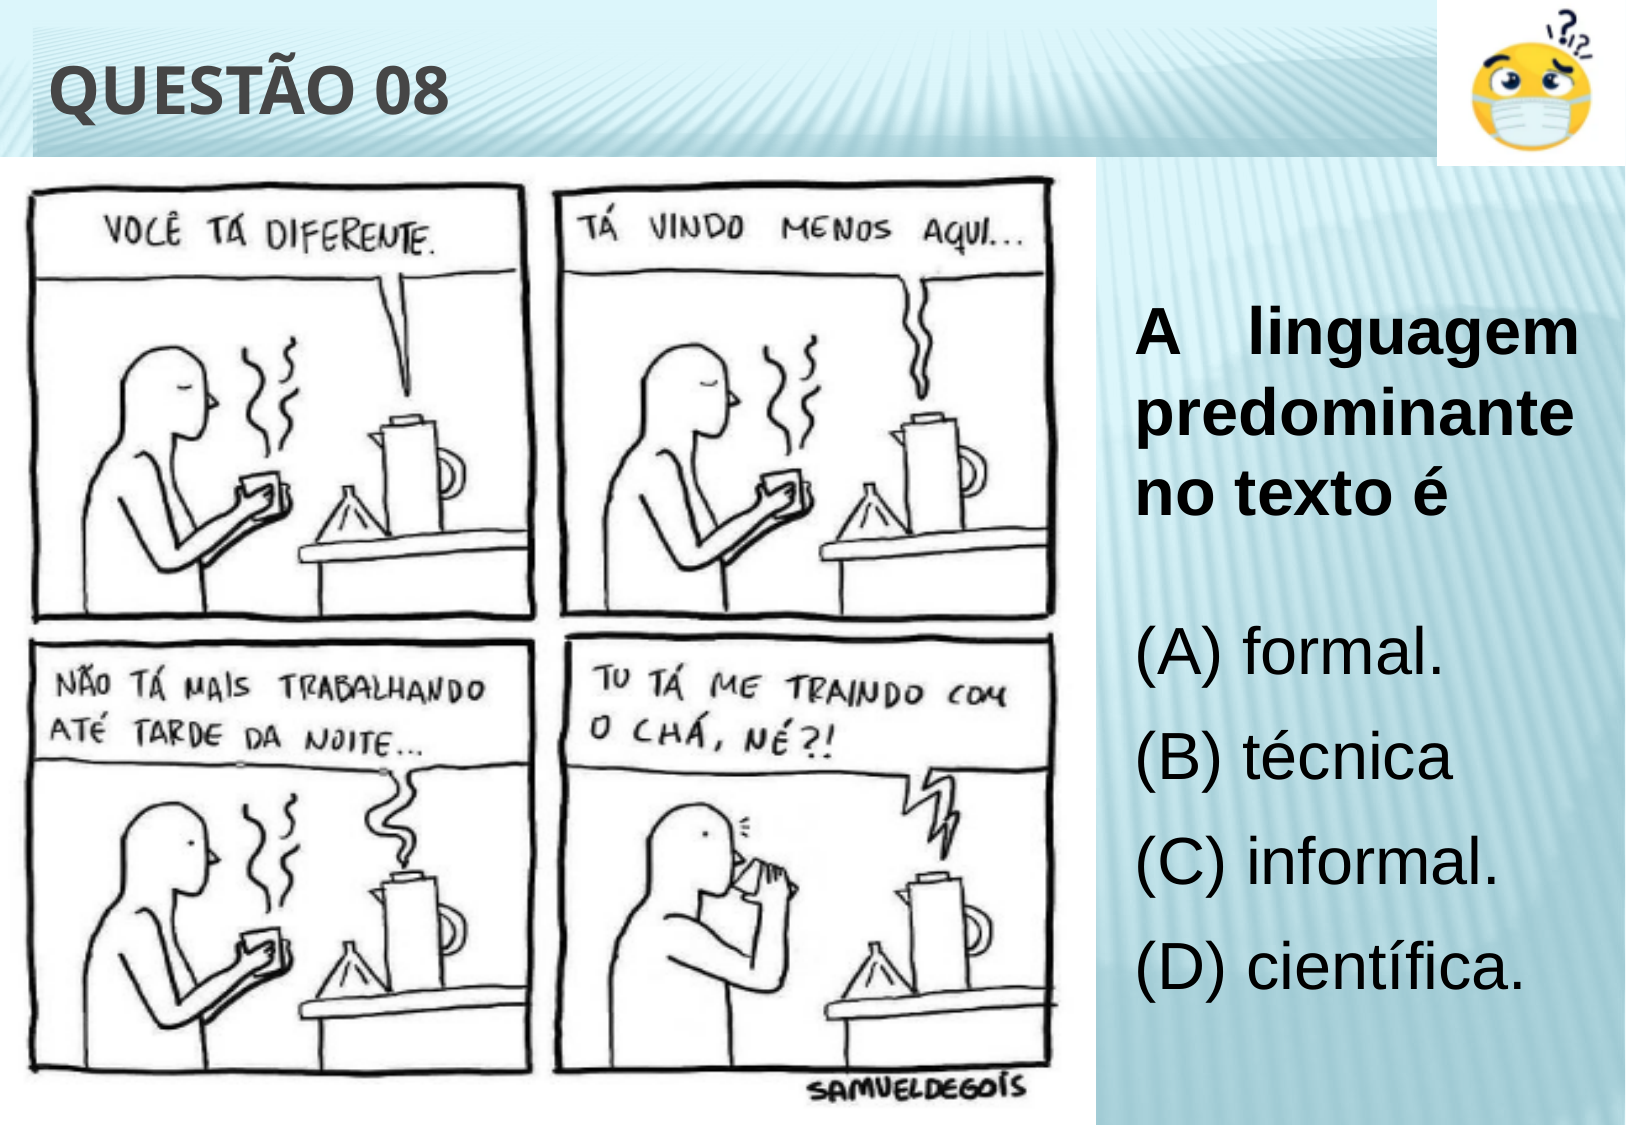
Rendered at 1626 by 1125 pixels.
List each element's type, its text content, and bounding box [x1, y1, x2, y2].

title QUESTÃO 08 [32, 19, 1432, 157]
text_box A linguagem predominante no texto é formal. técnica informal. científica. [1120, 280, 1596, 1011]
picture [0, 0, 1626, 1125]
list [1099, 184, 1598, 1094]
